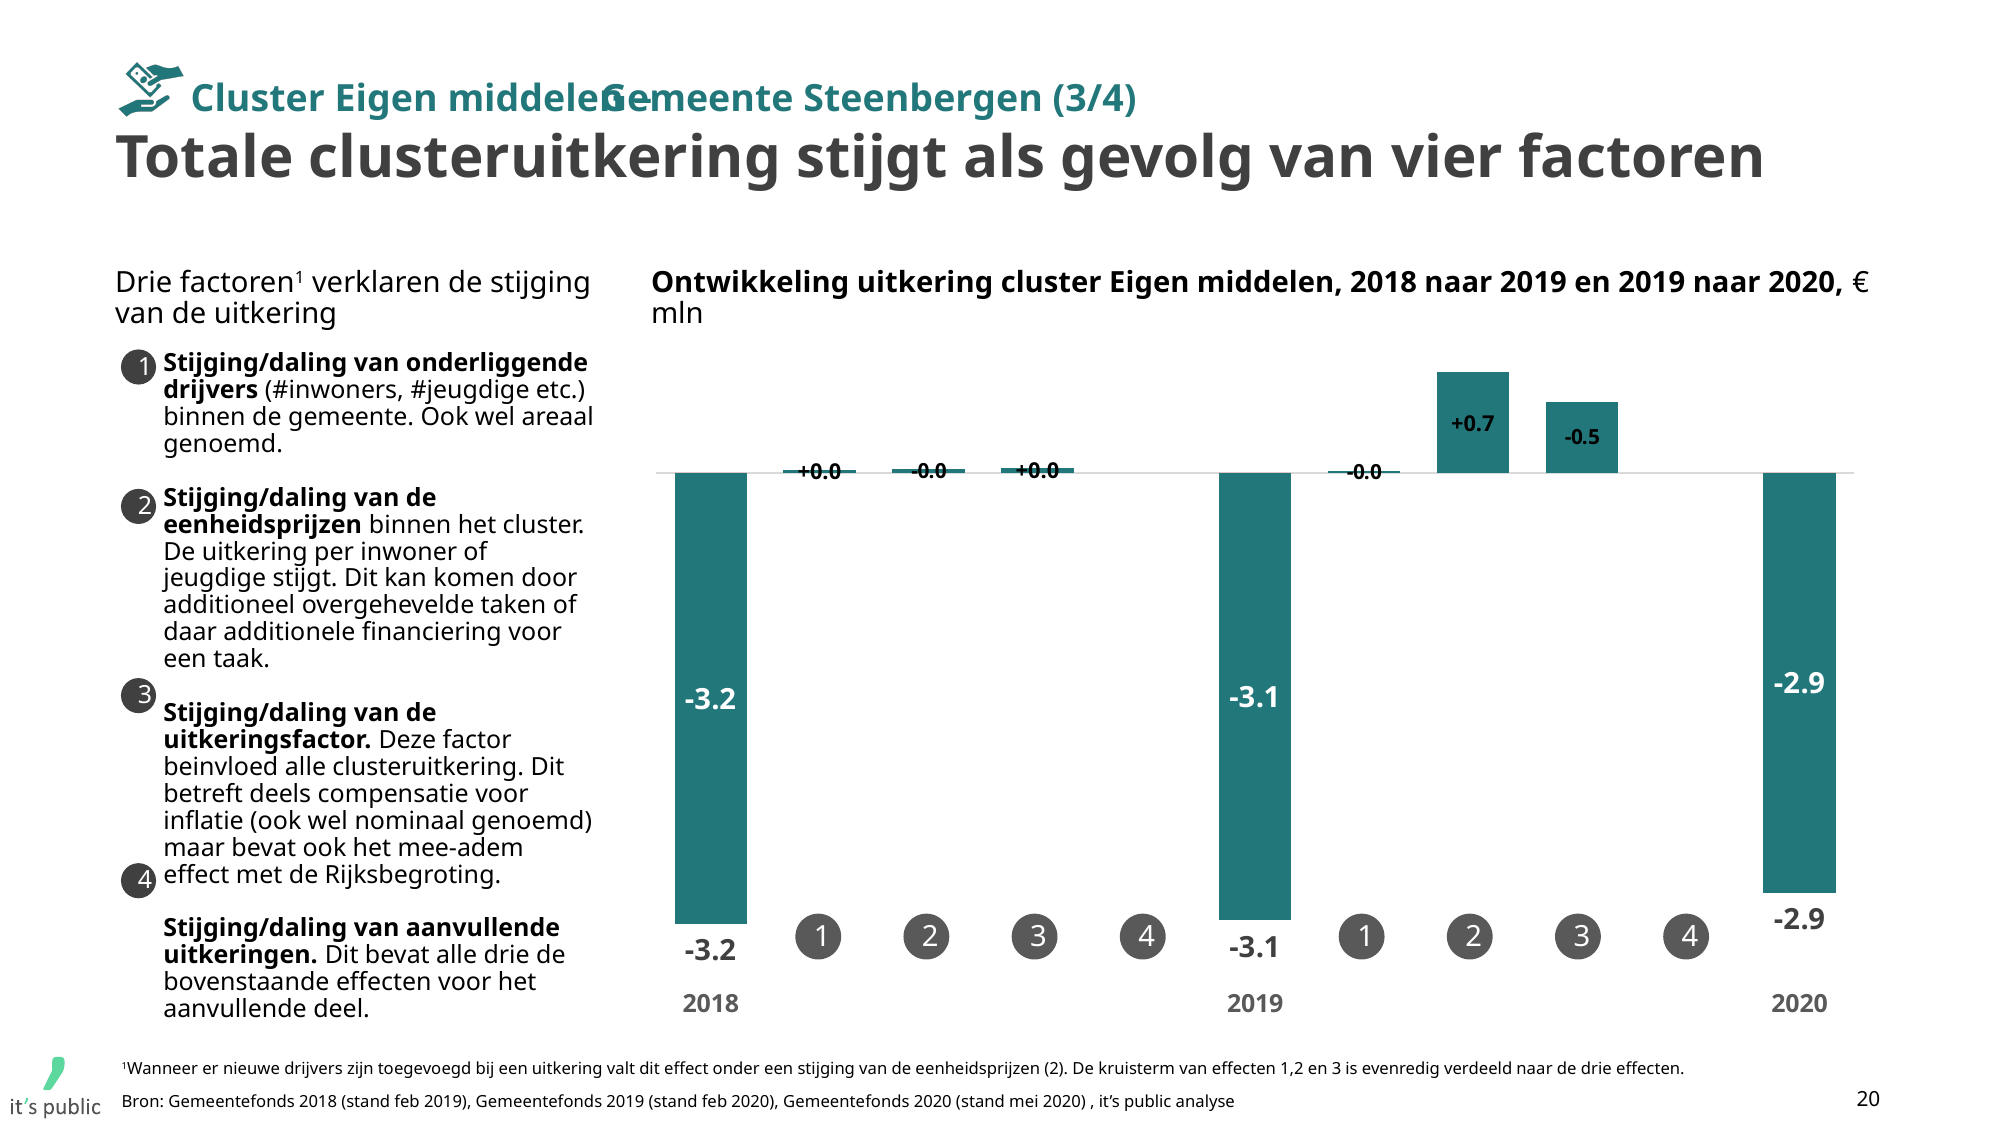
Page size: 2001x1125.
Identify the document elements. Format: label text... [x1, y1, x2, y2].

slide_number 20 [1724, 1085, 1892, 1113]
list Drie factoren1 verklaren de stijging van de uitkering [109, 261, 622, 344]
text_box 2 [120, 488, 157, 524]
picture [117, 55, 185, 123]
list 1Wanneer er nieuwe drijvers zijn toegevoegd bij een uitkering valt dit effect onder een stijging van de eenheidsprijzen (2). De kruisterm van effecten 1,2 en 3 is evenredig verdeeld naar de drie effecten. [115, 1054, 1724, 1081]
text_box Cluster Eigen middelen – [184, 70, 594, 126]
chart [631, 315, 1880, 1036]
list Ontwikkeling uitkering cluster Eigen middelen, 2018 naar 2019 en 2019 naar 2020, € mln [645, 261, 1893, 302]
text_box 3 [120, 678, 157, 714]
text_box Gemeente Steenbergen (3/4) [594, 70, 2000, 126]
text_box 1 [120, 349, 157, 385]
text_box 4 [120, 863, 157, 899]
text_box Totale clusteruitkering stijgt als gevolg van vier factoren [109, 117, 1892, 197]
text_box Bron: Gemeentefonds 2018 (stand feb 2019), Gemeentefonds 2019 (stand feb 2020), Gemeentefonds 2020 (stand mei 2020) , it’s public analyse [115, 1087, 1724, 1115]
text_box Stijging/daling van onderliggende drijvers (#inwoners, #jeugdige etc.) binnen de gemeente. Ook wel areaal genoemd. Stijging/daling van de eenheidsprijzen binnen het cluster. De uitkering per inwoner of jeugdige stijgt. Dit kan komen door additioneel overgehevelde taken of daar additionele financiering voor een taak. Stijging/daling van de uitkeringsfactor. Deze factor beinvloed alle clusteruitkering. Dit betreft deels compensatie voor inflatie (ook wel nominaal genoemd) maar bevat ook het mee-adem effect met de Rijksbegroting. Stijging/daling van aanvullende uitkeringen. Dit bevat alle drie de bovenstaande effecten voor het aanvullende deel. [157, 344, 602, 832]
